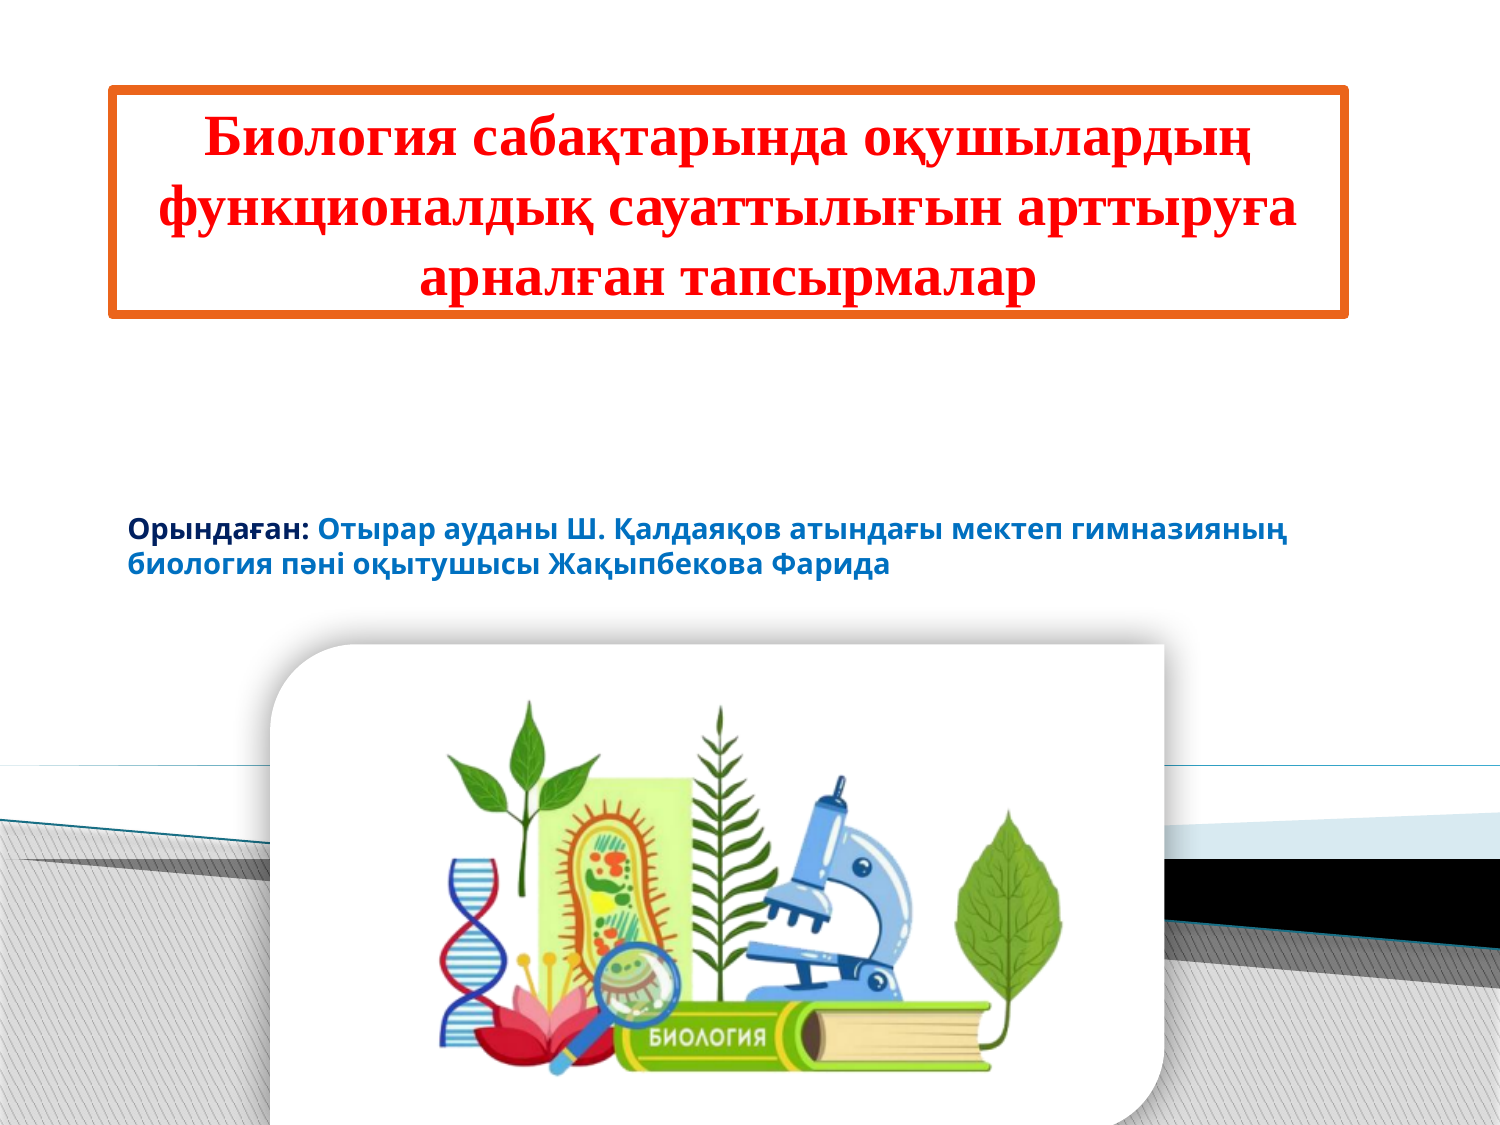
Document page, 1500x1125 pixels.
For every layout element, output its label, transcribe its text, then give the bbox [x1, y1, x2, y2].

picture [277, 651, 1158, 1125]
picture [1165, 922, 1500, 989]
title Орындаған: Отырар ауданы Ш. Қалдаяқов атындағы мектеп гимназияның биология пәні оқытушысы Жақыпбекова Фарида [112, 287, 1388, 588]
picture [5, 859, 270, 882]
text_box Биология сабақтарында оқушылардың функционалдық сауаттылығын арттыруға арналған тапсырмалар [108, 85, 1349, 319]
